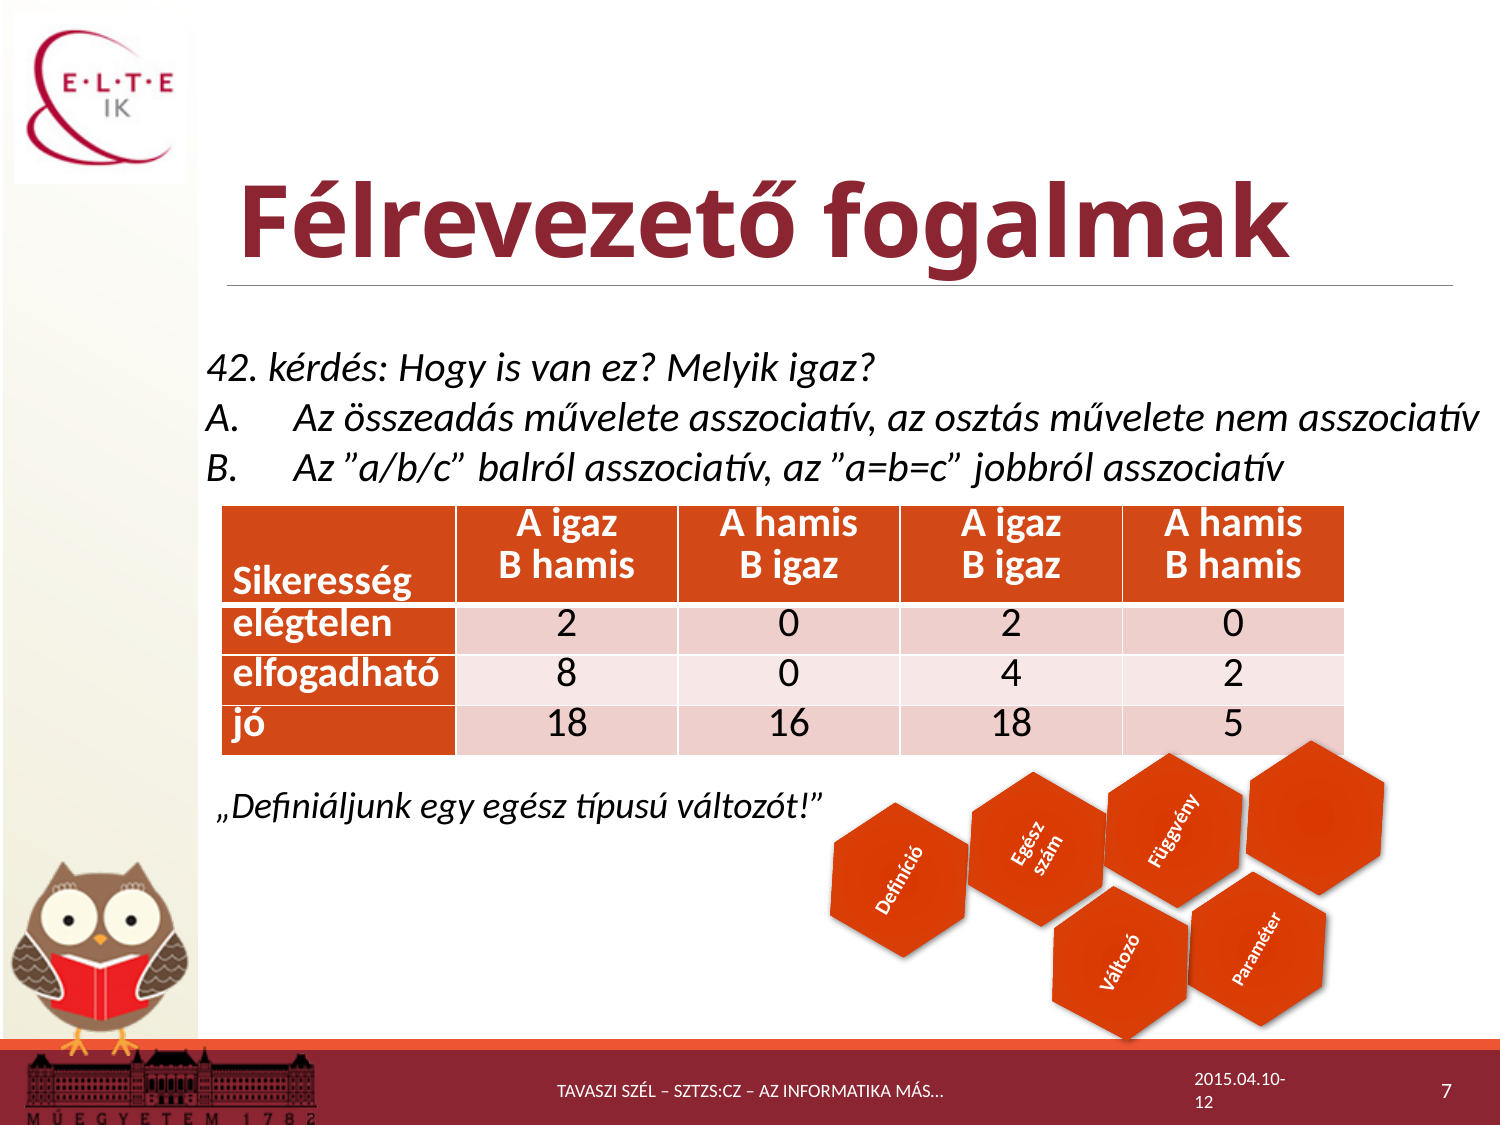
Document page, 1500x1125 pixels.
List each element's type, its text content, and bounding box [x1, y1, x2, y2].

table_cell jó [222, 706, 455, 755]
table_cell 0 [679, 656, 899, 705]
table_cell 0 [679, 608, 899, 654]
table_cell 2 [901, 608, 1122, 654]
text_box Egész szám [968, 771, 1104, 927]
title Félrevezető fogalmak [221, 47, 1459, 285]
table_header A hamis B hamis [1123, 506, 1344, 602]
text_box [859, 773, 1022, 863]
table_cell 18 [901, 706, 1122, 755]
text_box Függvény [1104, 753, 1243, 908]
table_cell 2 [457, 608, 677, 654]
picture [0, 861, 341, 1125]
text_box 42. kérdés: Hogy is van ez? Melyik igaz? Az összeadás művelete asszociatív, az osztás művelete nem asszociatív Az ”a/b/c” balról asszociatív, az ”a=b=c” jobbról asszociatív [191, 332, 1500, 497]
text_box Definíció [830, 826, 966, 958]
table_cell 0 [1123, 608, 1344, 654]
table_cell 5 [1123, 706, 1344, 755]
slide_number 7 [1337, 1059, 1468, 1120]
table_cell 8 [457, 656, 677, 705]
table_header Sikeresség [222, 506, 455, 602]
text_box Változó [1052, 886, 1188, 1041]
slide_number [1179, 1059, 1320, 1120]
footer Tavaszi Szél – Sztzs:CZ – Az informatika más… [453, 1059, 1047, 1120]
table_header A igaz B igaz [901, 506, 1122, 602]
picture [14, 12, 186, 184]
table_header A hamis B igaz [679, 506, 899, 602]
text_box Paraméter [1191, 871, 1317, 1027]
table_cell elégtelen [222, 608, 455, 654]
table_cell 2 [1123, 656, 1344, 705]
table_cell elfogadható [222, 656, 455, 705]
table_cell 18 [457, 706, 677, 755]
table_cell 16 [679, 706, 899, 755]
text_box [1230, 899, 1398, 990]
text_box [1246, 740, 1385, 896]
table_header A igaz B hamis [457, 506, 677, 602]
table_cell 4 [901, 656, 1122, 705]
text_box „Definiáljunk egy egész típusú változót!” [200, 773, 842, 834]
